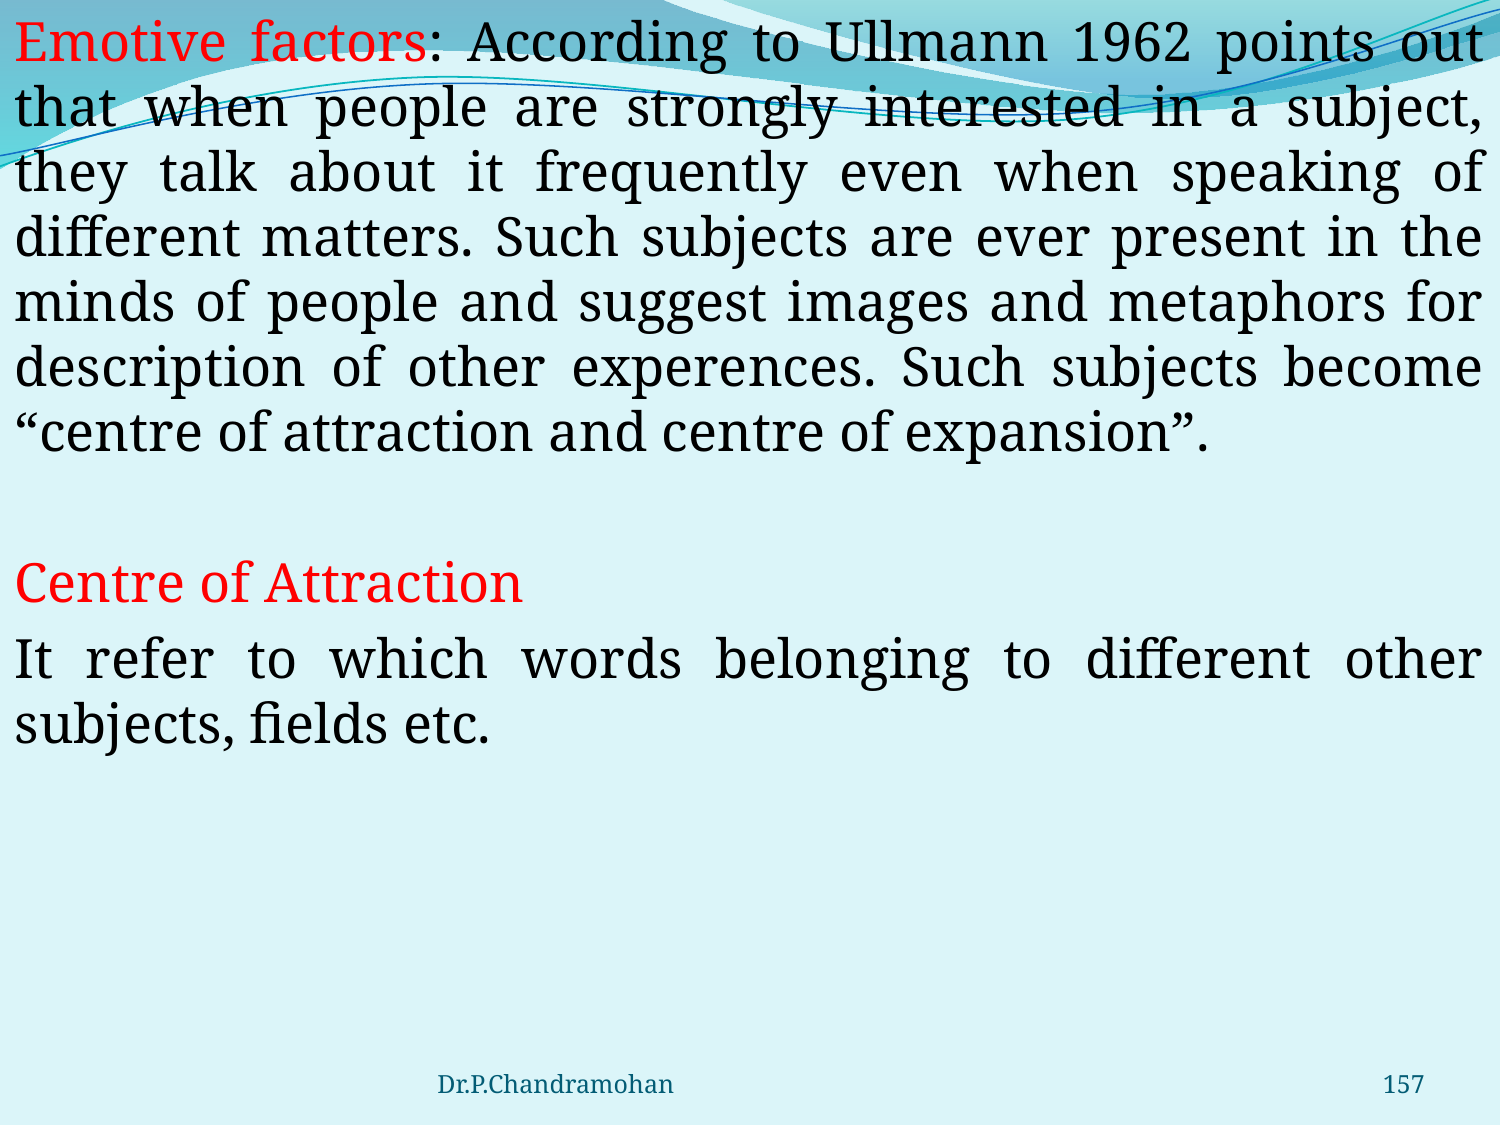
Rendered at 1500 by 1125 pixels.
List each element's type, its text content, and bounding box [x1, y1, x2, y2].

footer Dr.P.Chandramohan [437, 1042, 988, 1103]
list Emotive factors: According to Ullmann 1962 points out that when people are strongly interested in a subject, they talk about it frequently even when speaking of different matters. Such subjects are ever present in the minds of people and suggest images and metaphors for description of other experences. Such subjects become “centre of attraction and centre of expansion”. Centre of Attraction It refer to which words belonging to different other subjects, fields etc. [0, 0, 1500, 1103]
slide_number 157 [1299, 1042, 1425, 1103]
